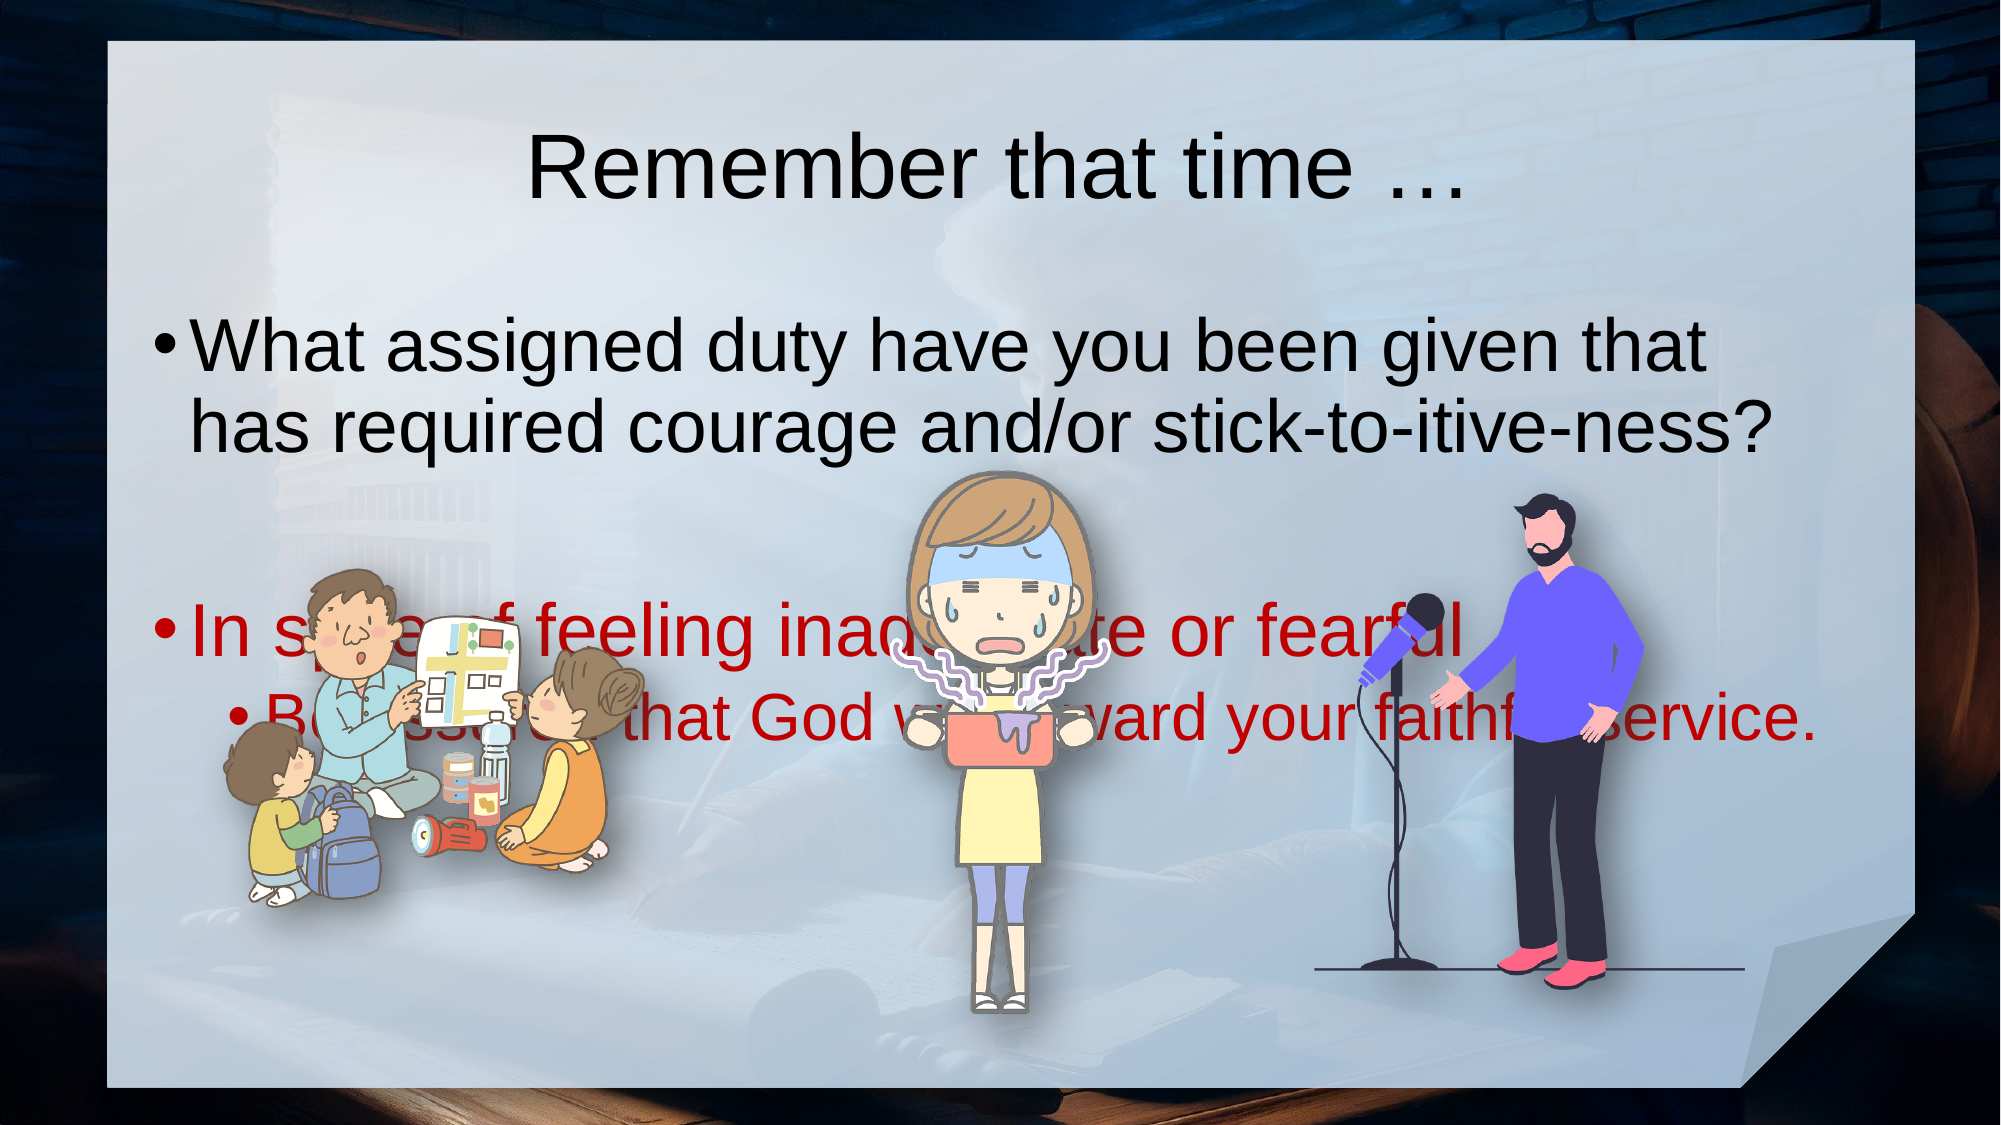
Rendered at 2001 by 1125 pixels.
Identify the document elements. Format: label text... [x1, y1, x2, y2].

picture [0, 0, 2001, 1125]
title Remember that time … [137, 59, 1863, 278]
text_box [219, 470, 1744, 1014]
list What assigned duty have you been given that has required courage and/or stick-to-itive-ness? In spite of feeling inadequate or fearful … Be assured that God will reward your faithful service. [137, 299, 1863, 1014]
